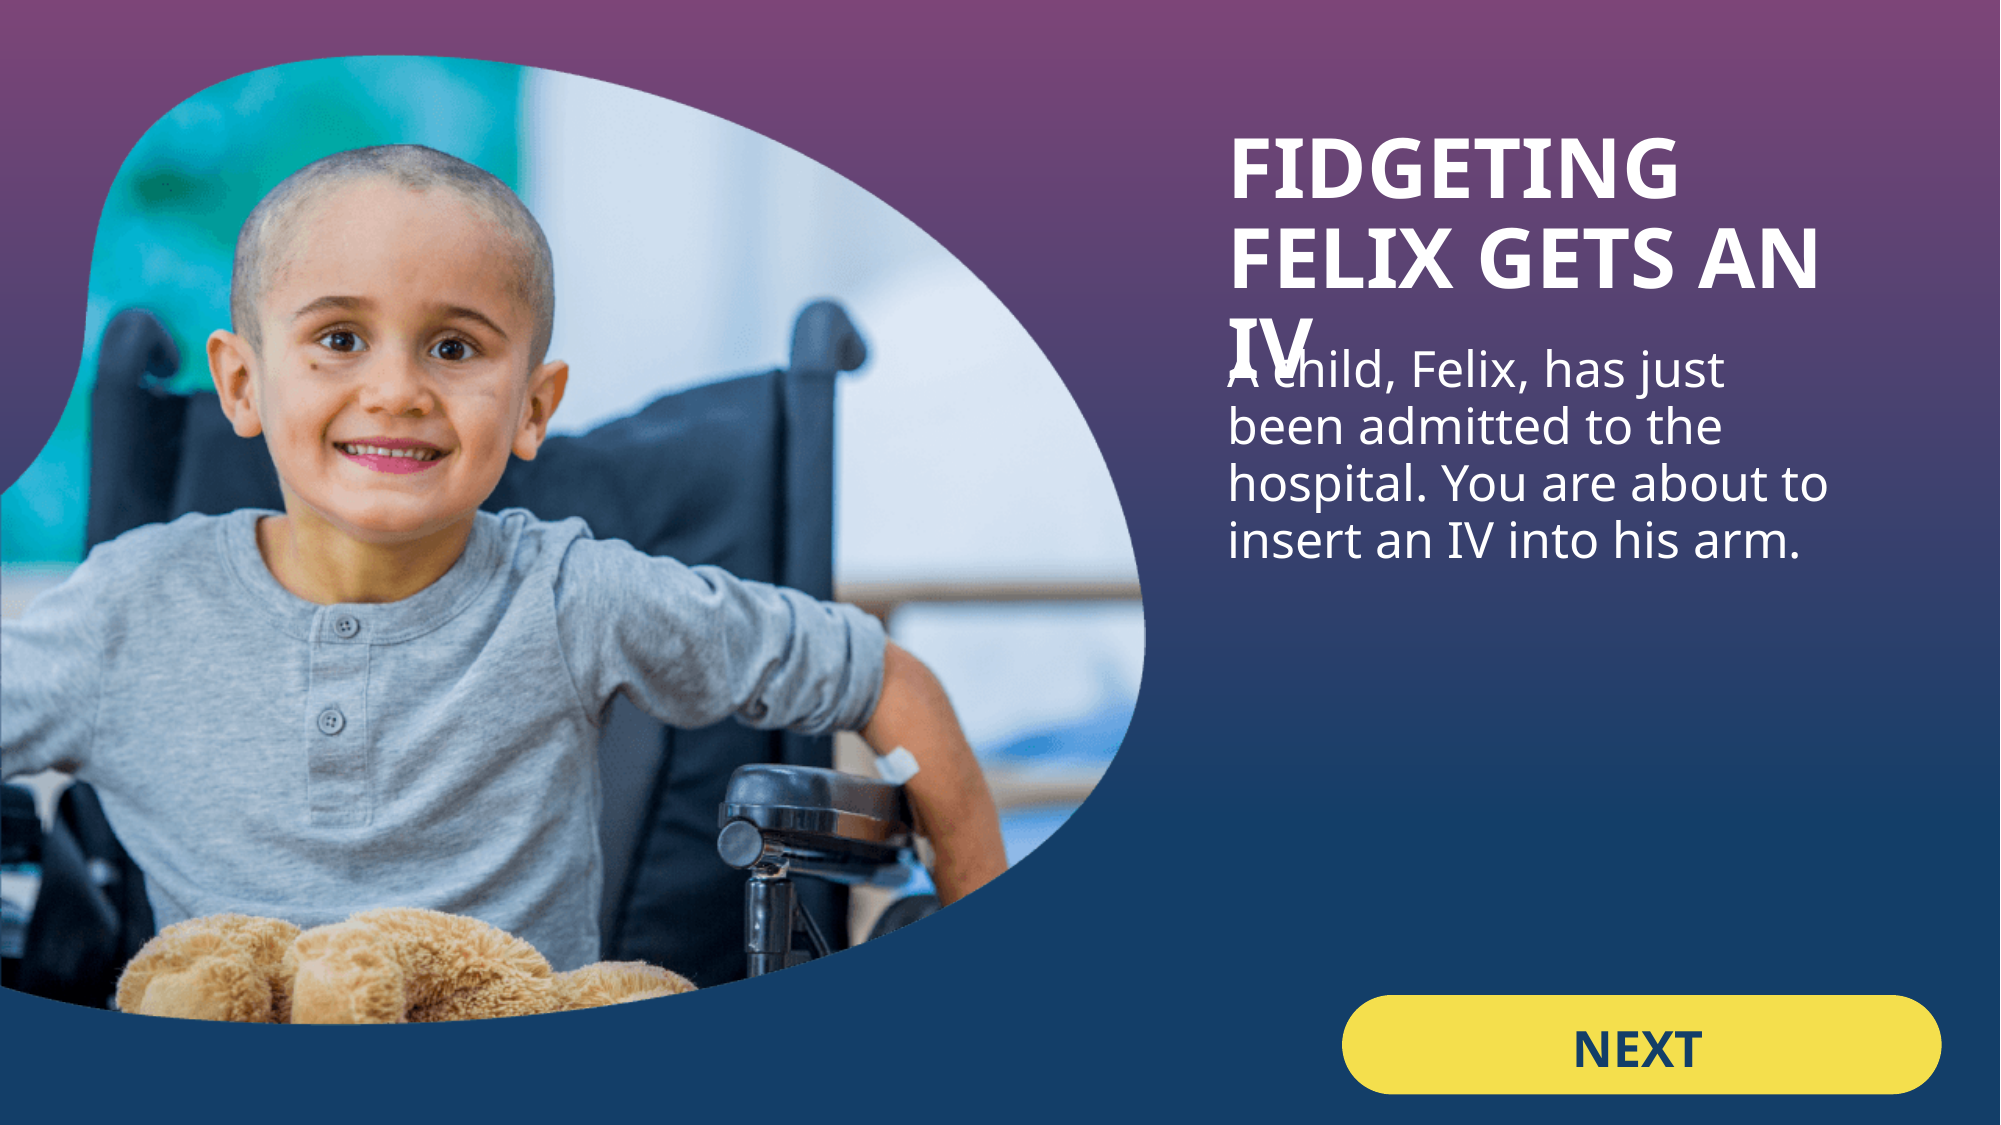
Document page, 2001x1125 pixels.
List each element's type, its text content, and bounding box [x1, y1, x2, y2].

picture [0, 54, 1146, 1026]
title FIDGETING FELIX GETS AN IV [1212, 118, 1920, 306]
list NEXT [1342, 1010, 1935, 1108]
subtitle A child, Felix, has just been admitted to the hospital. You are about to insert an IV into his arm. [1212, 334, 1869, 791]
